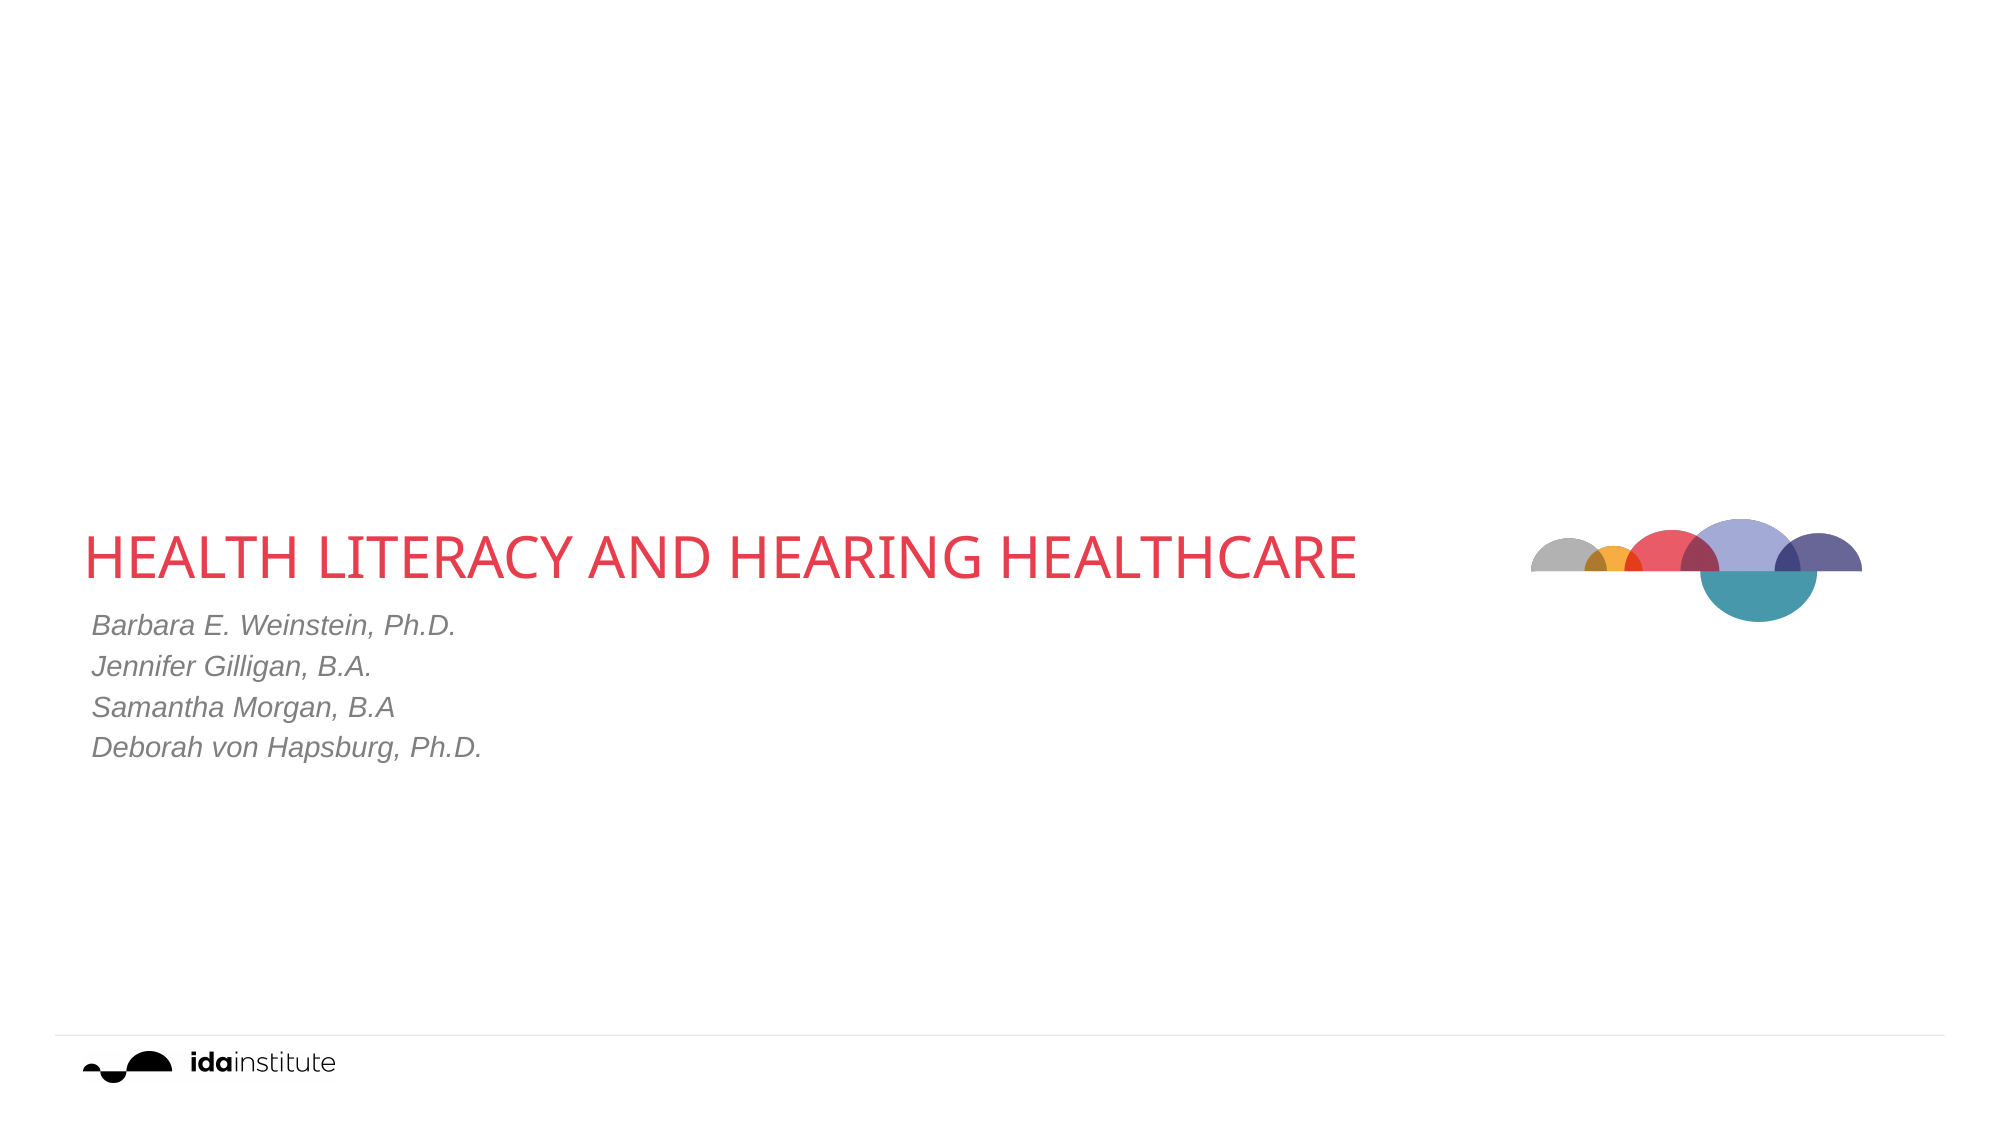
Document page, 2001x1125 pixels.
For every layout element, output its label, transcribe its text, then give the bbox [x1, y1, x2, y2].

title Health Literacy and Hearing Healthcare [83, 519, 1485, 587]
picture [1531, 519, 1862, 622]
subtitle Barbara E. Weinstein, Ph.D. Jennifer Gilligan, B.A. Samantha Morgan, B.A Deborah von Hapsburg, Ph.D. [83, 597, 587, 701]
picture [83, 1051, 335, 1083]
